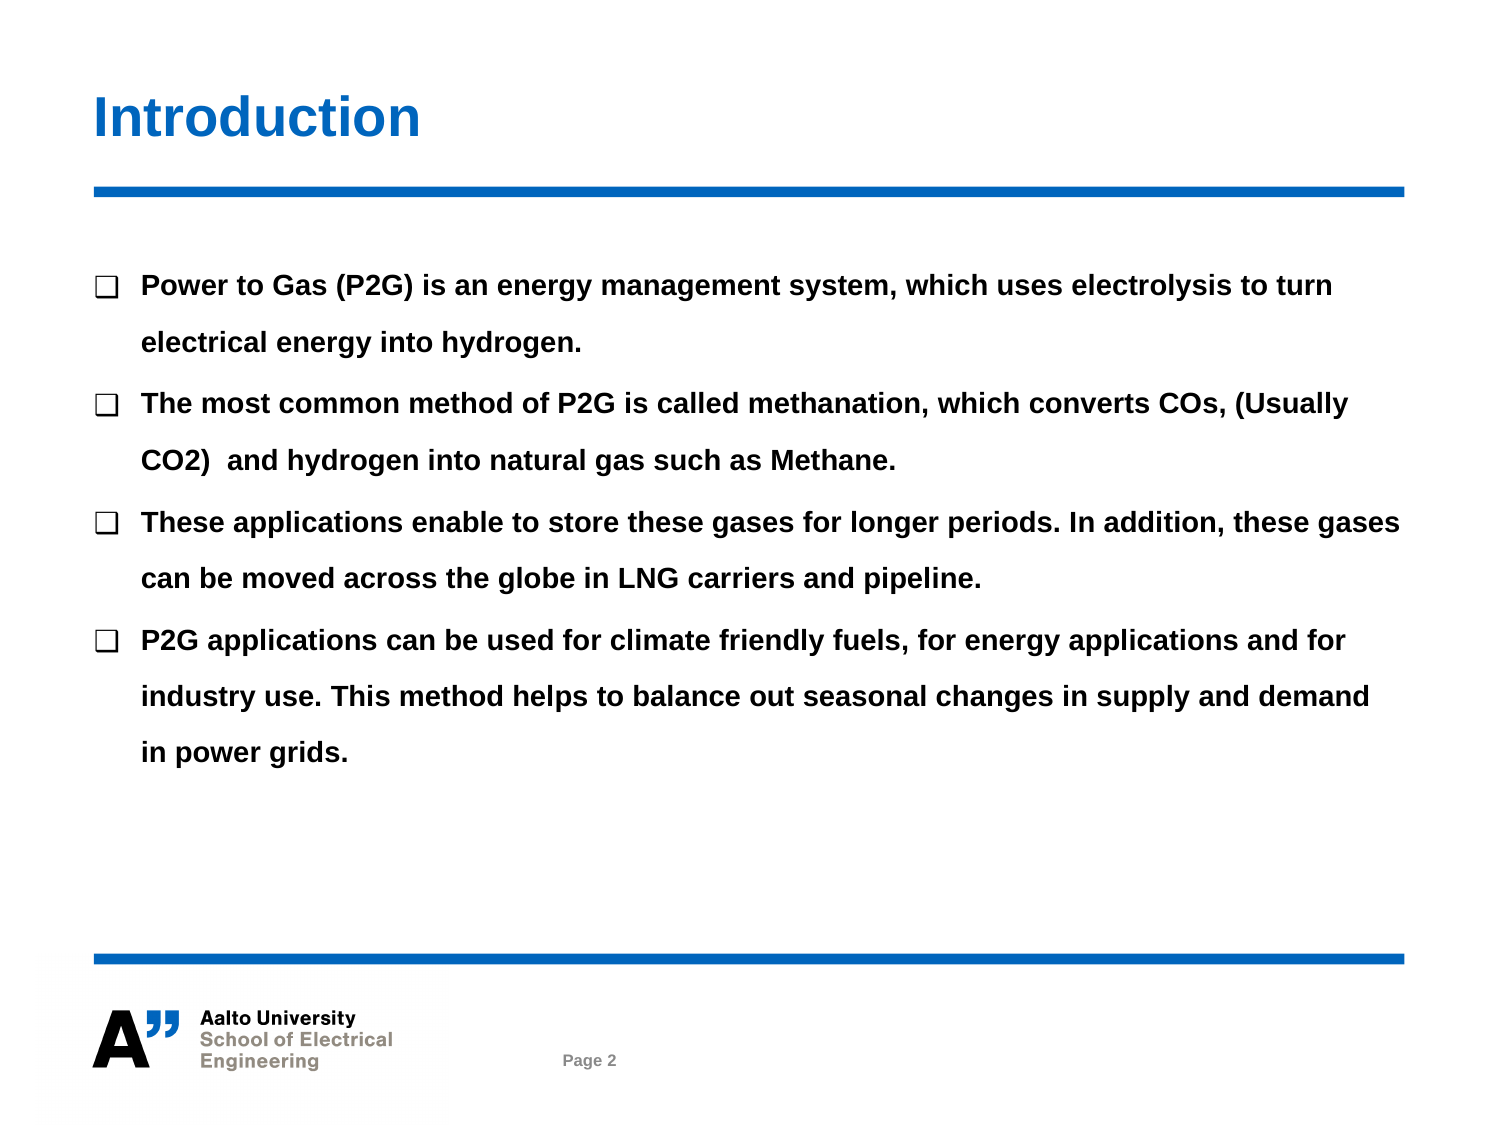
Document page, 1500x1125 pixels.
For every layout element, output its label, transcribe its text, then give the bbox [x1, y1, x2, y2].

picture [35, 953, 449, 1125]
slide_number Page 2 [562, 1050, 816, 1071]
title Introduction [93, 80, 1369, 228]
list Power to Gas (P2G) is an energy management system, which uses electrolysis to turn electrical energy into hydrogen. The most common method of P2G is called methanation, which converts COs, (Usually CO2) and hydrogen into natural gas such as Methane. These applications enable to store these gases for longer periods. In addition, these gases can be moved across the globe in LNG carriers and pipeline. P2G applications can be used for climate friendly fuels, for energy applications and for industry use. This method helps to balance out seasonal changes in supply and demand in power grids. [93, 245, 1405, 925]
